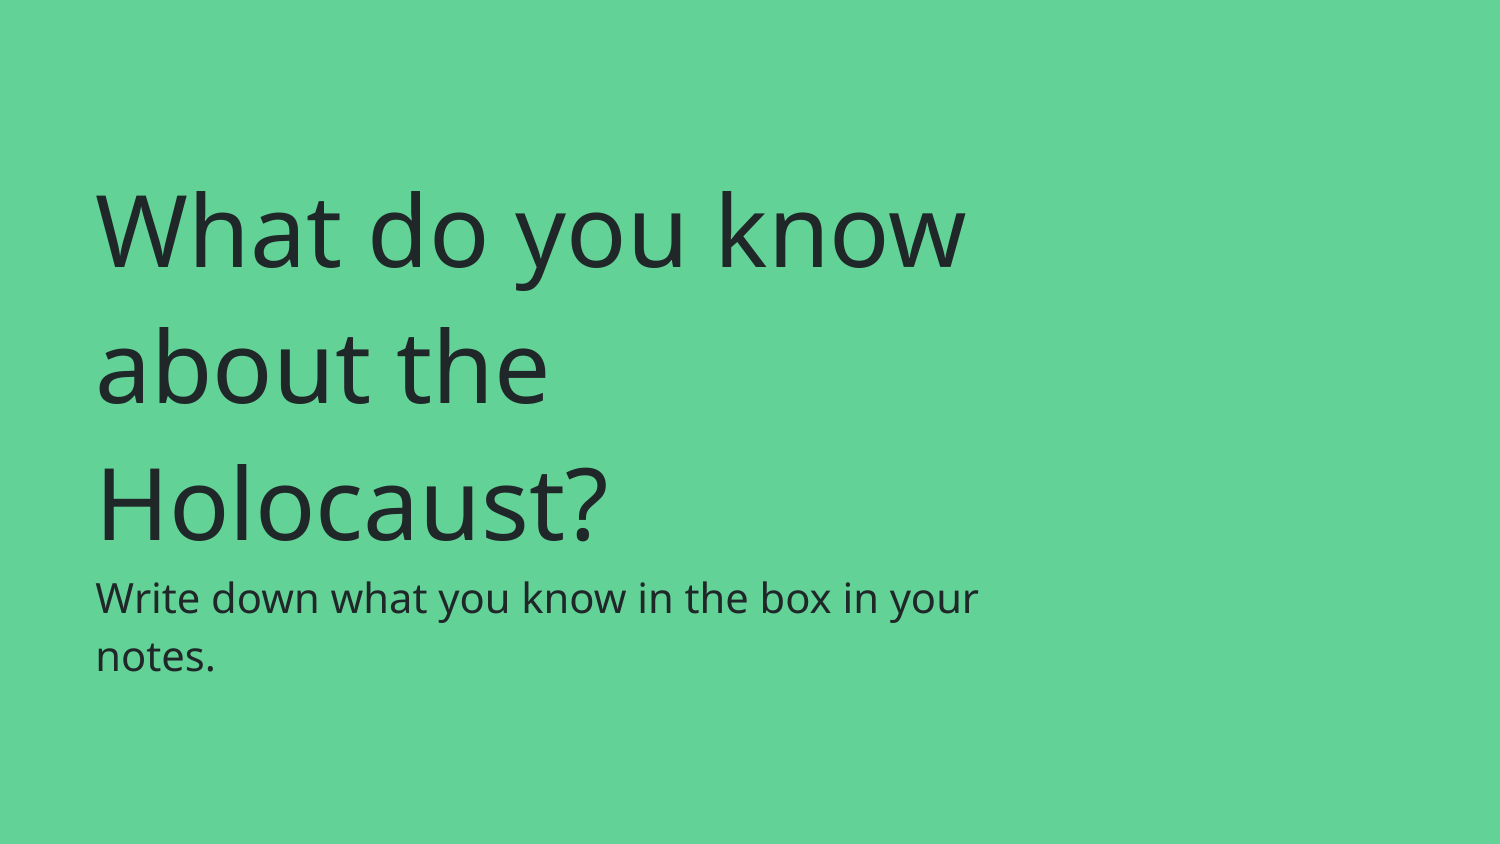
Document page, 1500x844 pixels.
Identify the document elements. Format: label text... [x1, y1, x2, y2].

title What do you know about the Holocaust? Write down what you know in the box in your notes. [80, 86, 1032, 758]
